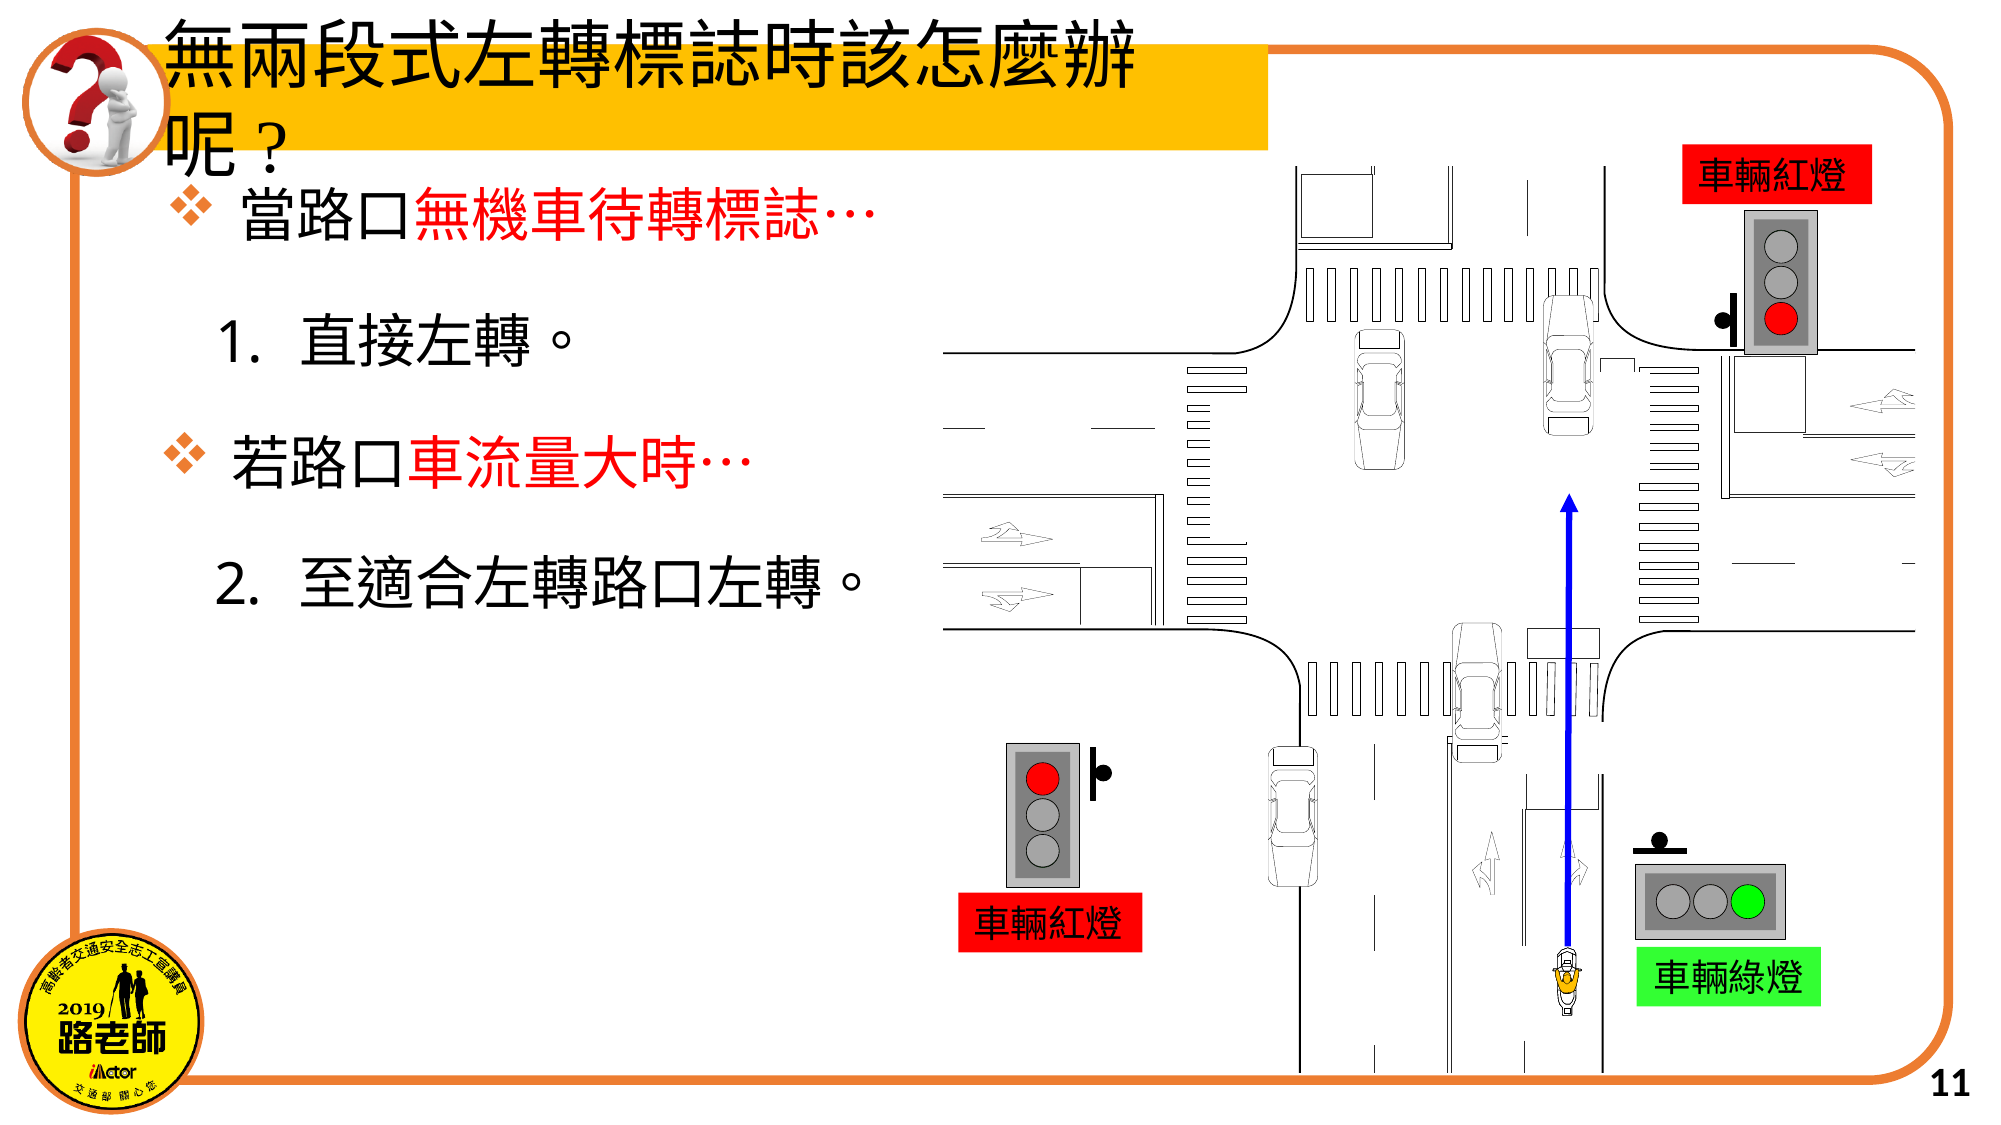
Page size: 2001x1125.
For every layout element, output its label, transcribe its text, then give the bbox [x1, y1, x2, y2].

text_box 直接左轉。 [200, 296, 905, 382]
picture [943, 166, 1916, 1073]
text_box 當路口無機車待轉標誌… [150, 170, 943, 255]
text_box 至適合左轉路口左轉。 [180, 538, 925, 624]
title 無兩段式左轉標誌時該怎麼辦呢? [174, 39, 1273, 156]
text_box 若路口車流量大時… [143, 418, 819, 504]
picture [22, 932, 200, 1111]
picture [19, 27, 174, 182]
text_box 車輛紅燈 [1682, 144, 1873, 166]
